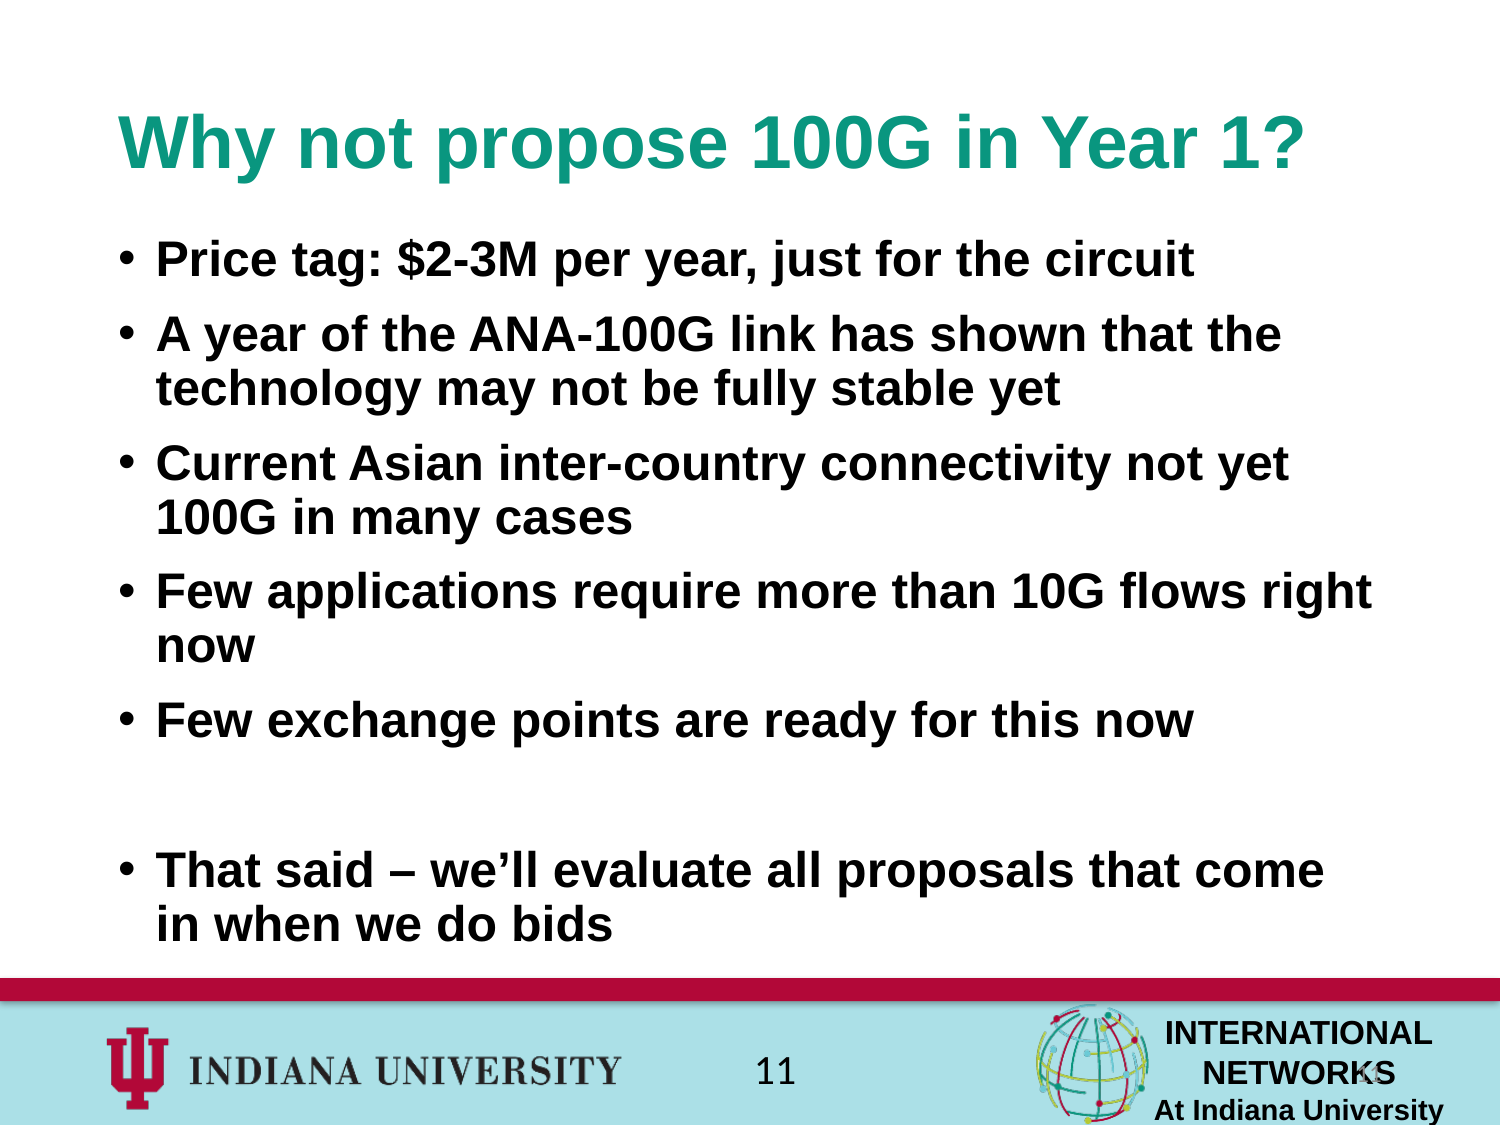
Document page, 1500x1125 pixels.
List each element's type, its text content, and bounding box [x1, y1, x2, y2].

picture [84, 1011, 640, 1125]
list Price tag: $2-3M per year, just for the circuit A year of the ANA-100G link has shown that the technology may not be fully stable yet Current Asian inter-country connectivity not yet 100G in many cases Few applications require more than 10G flows right now Few exchange points are ready for this now That said – we’ll evaluate all proposals that come in when we do bids [103, 225, 1397, 1014]
picture [1025, 1014, 1159, 1125]
slide_number 11 [1059, 1042, 1397, 1103]
title Why not propose 100G in Year 1? [103, 59, 1397, 225]
